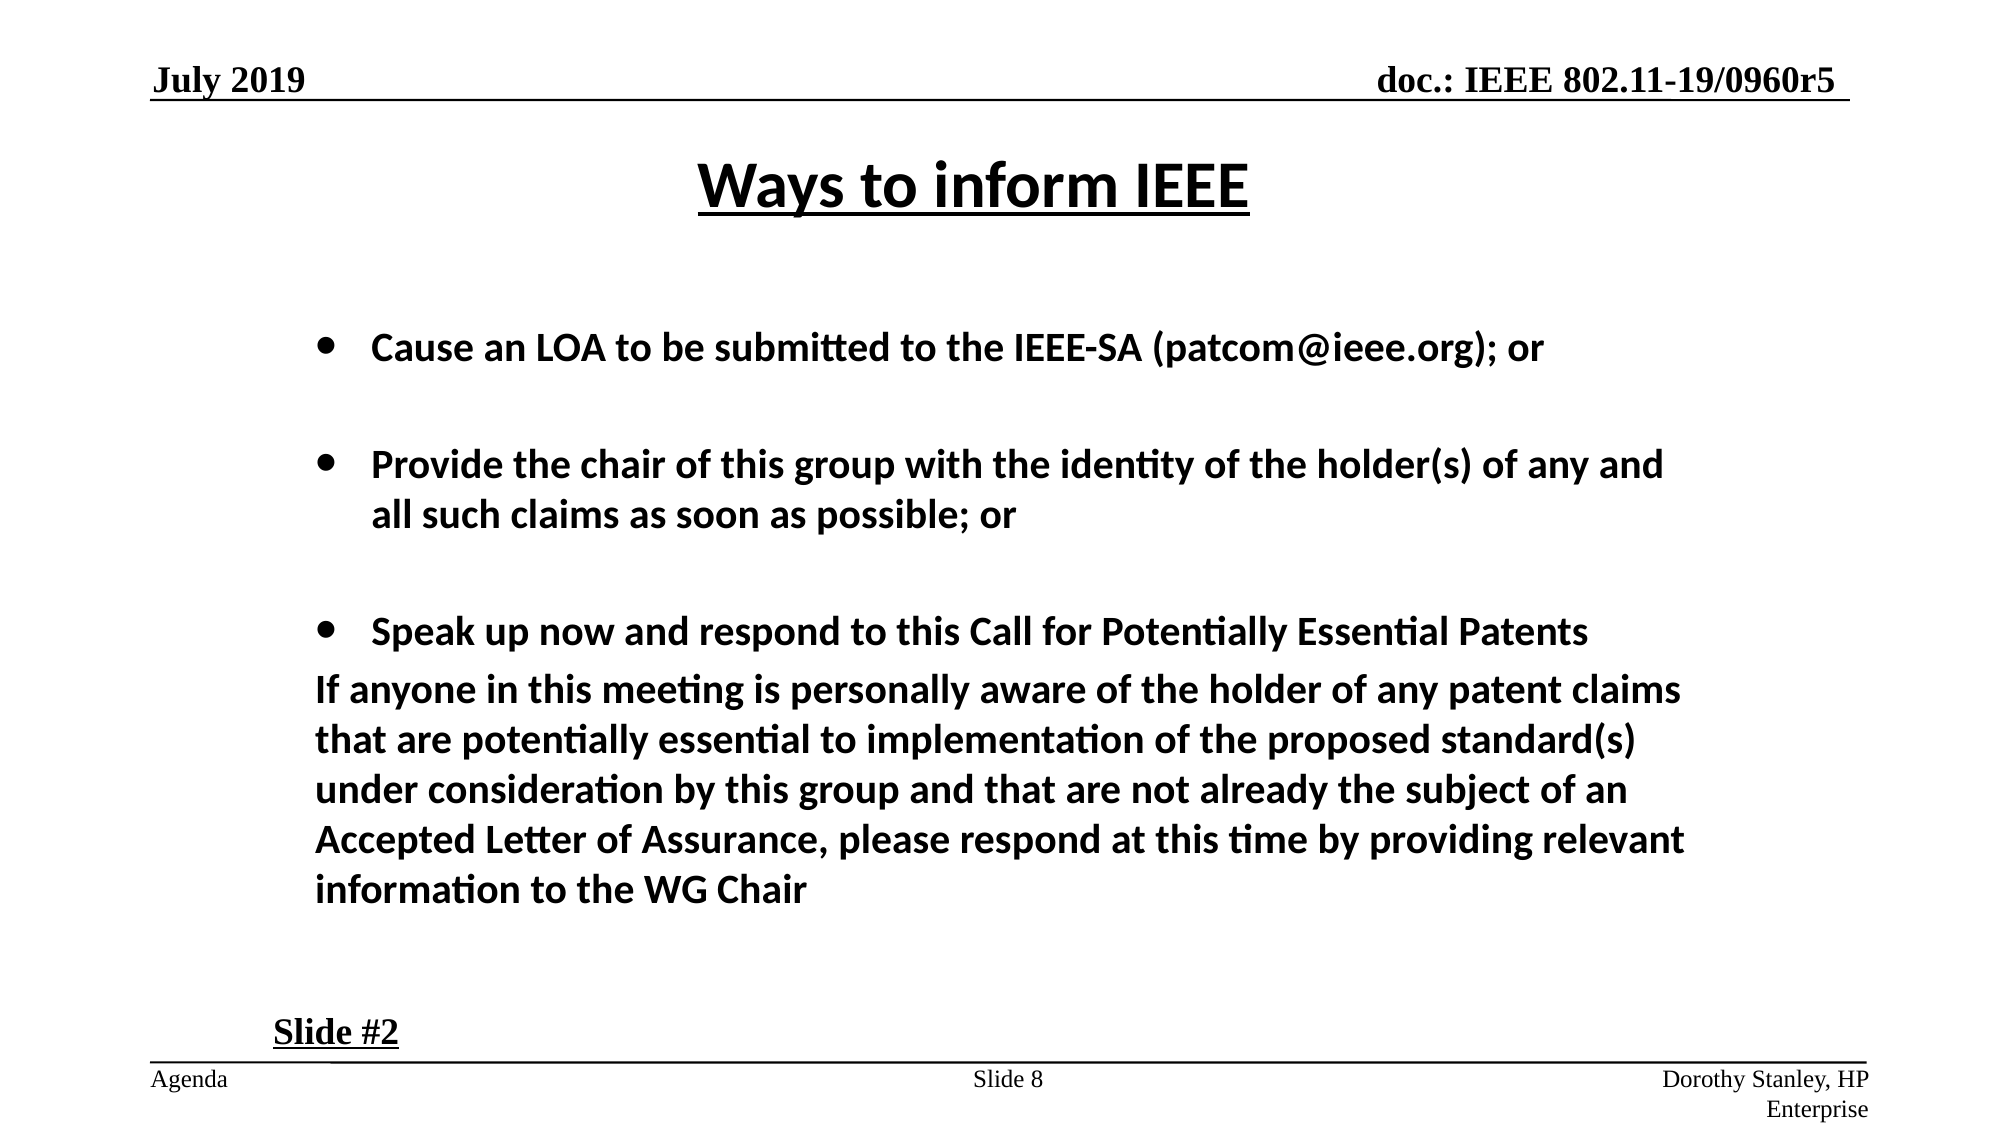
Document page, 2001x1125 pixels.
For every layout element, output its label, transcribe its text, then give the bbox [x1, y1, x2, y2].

list Cause an LOA to be submitted to the IEEE-SA (patcom@ieee.org); or Provide the chair of this group with the identity of the holder(s) of any and all such claims as soon as possible; or Speak up now and respond to this Call for Potentially Essential Patents If anyone in this meeting is personally aware of the holder of any patent claims that are potentially essential to implementation of the proposed standard(s) under consideration by this group and that are not already the subject of an Accepted Letter of Assurance, please respond at this time by providing relevant information to the WG Chair [300, 312, 1713, 950]
title Ways to inform IEEE [336, 99, 1612, 263]
slide_number Slide 8 [964, 1062, 1053, 1093]
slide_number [152, 54, 567, 100]
text_box Slide #2 [258, 999, 415, 1060]
footer Dorothy Stanley, HP Enterprise [1609, 1062, 1869, 1093]
